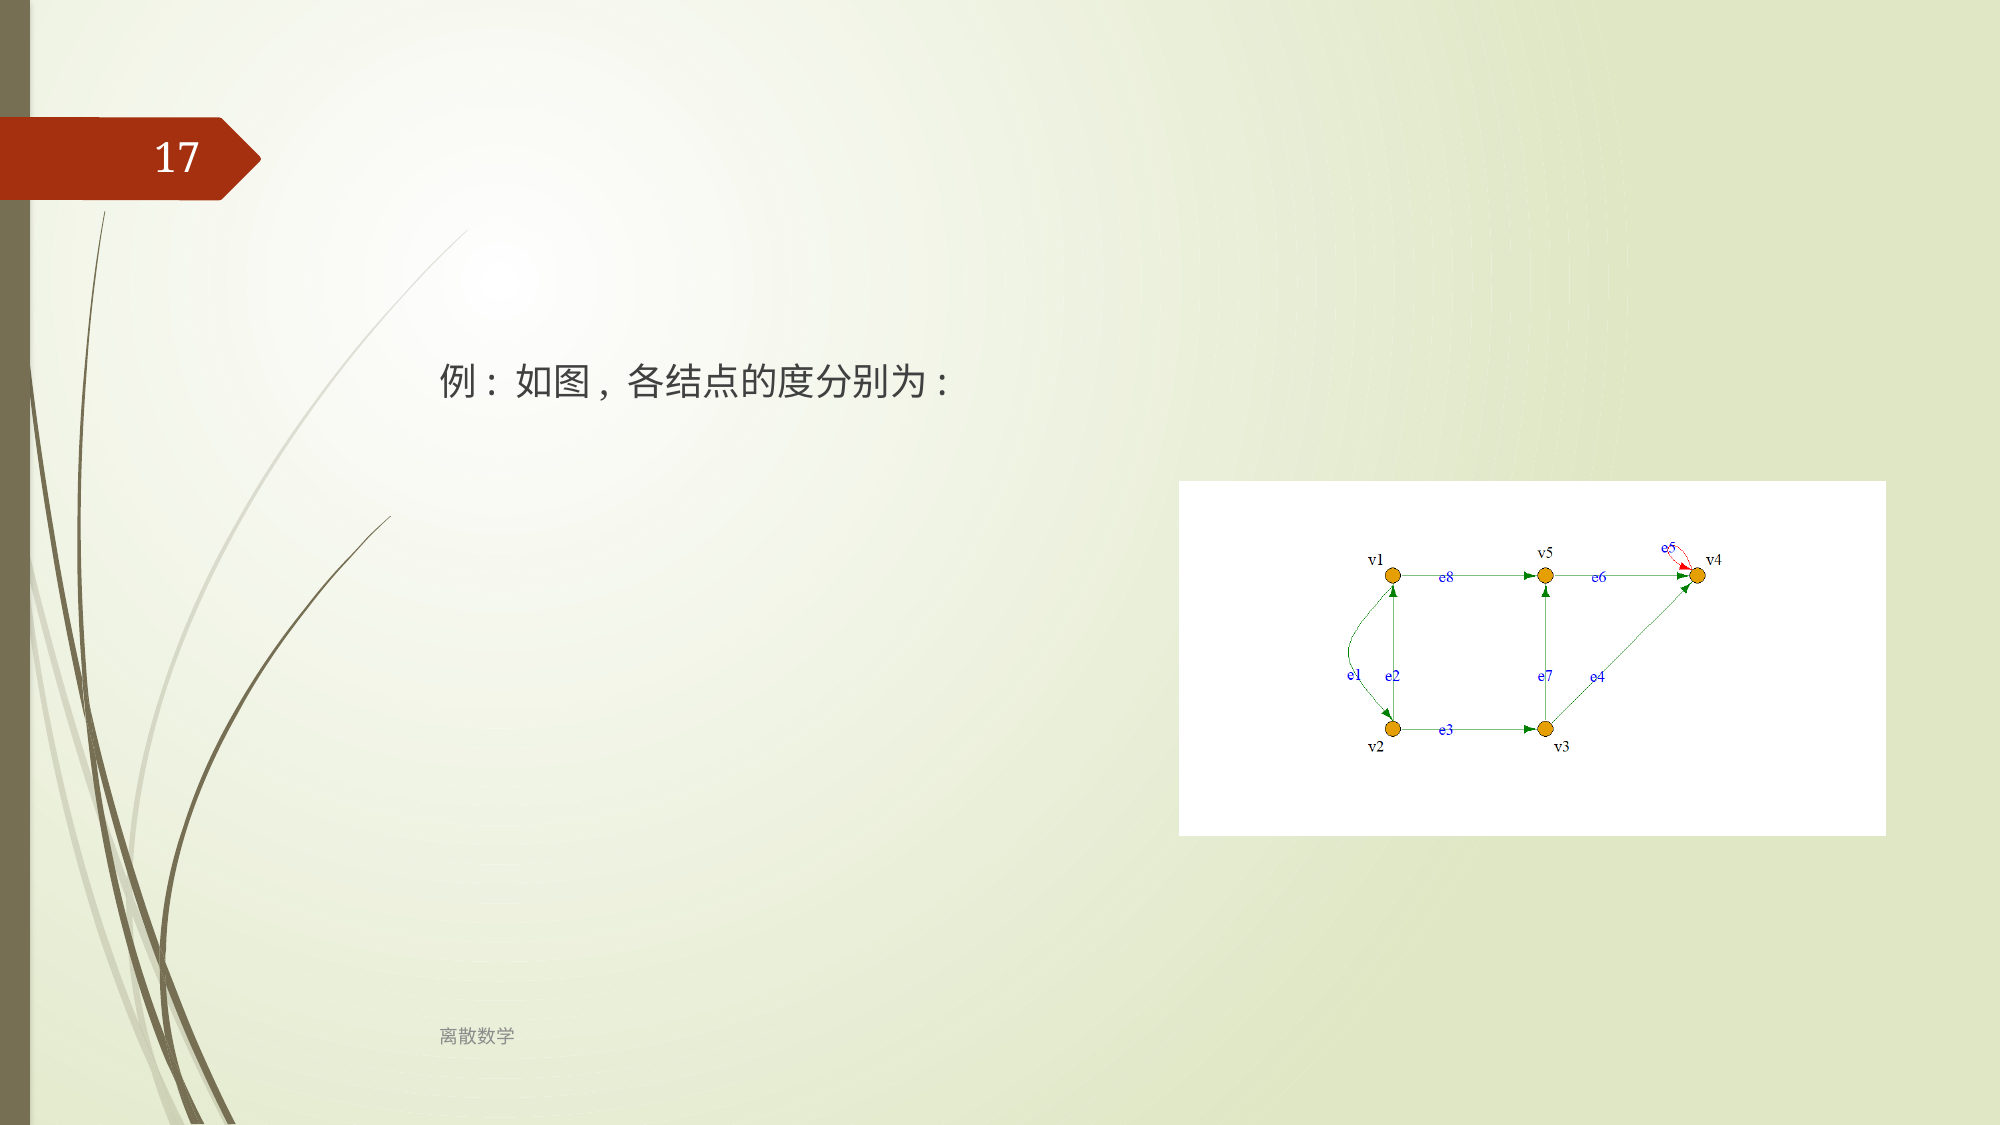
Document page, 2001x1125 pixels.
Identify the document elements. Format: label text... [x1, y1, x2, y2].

slide_number 17 [87, 129, 216, 190]
list 例: 如图, 各结点的度分别为: [424, 350, 1133, 970]
picture [1178, 480, 1886, 836]
footer 离散数学 [424, 1006, 1675, 1067]
